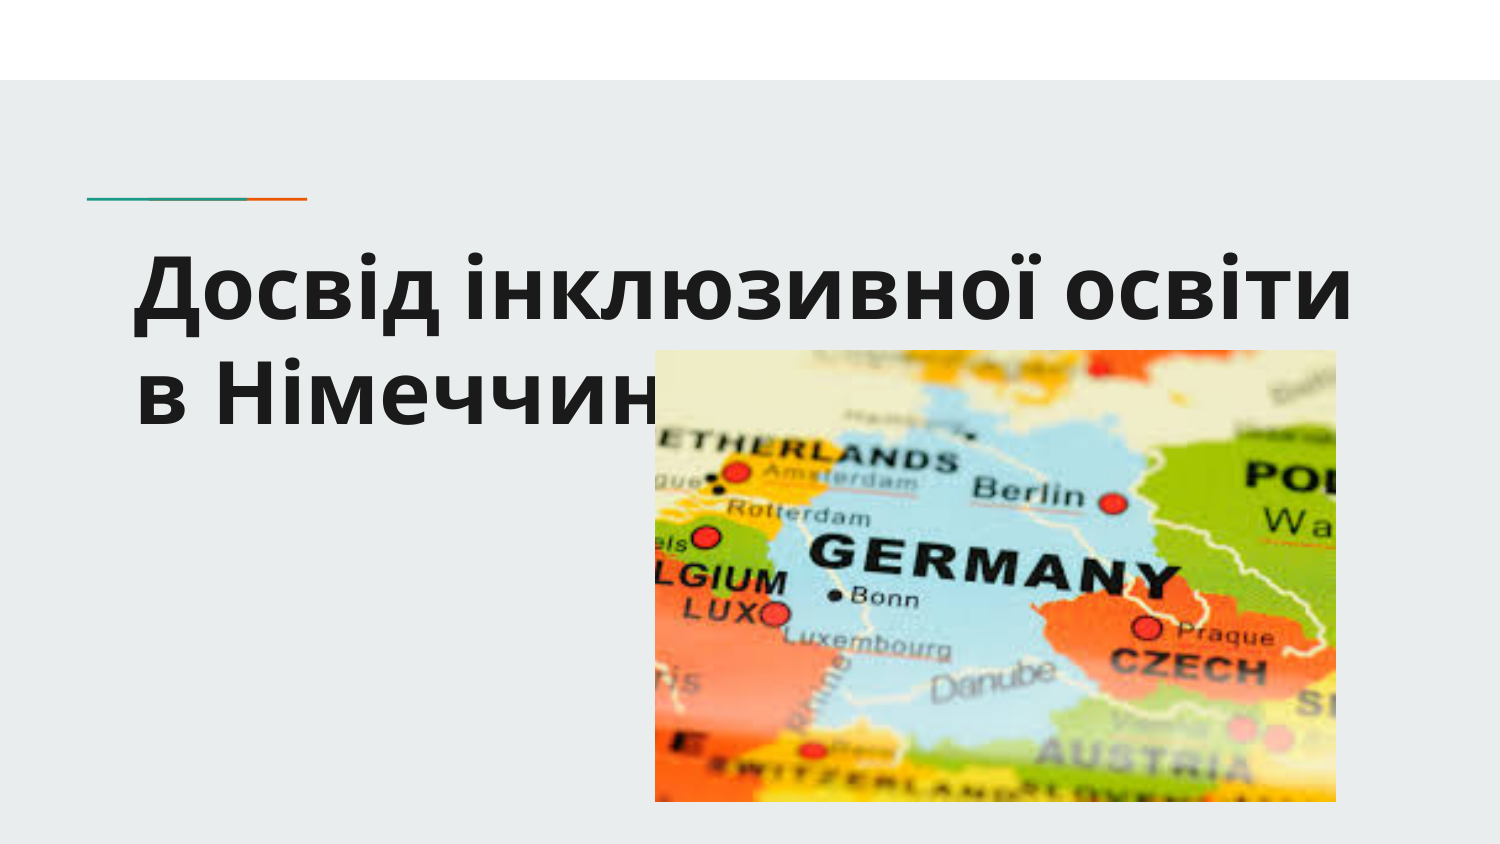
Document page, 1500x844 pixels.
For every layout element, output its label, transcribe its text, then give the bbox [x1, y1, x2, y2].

picture [655, 350, 1337, 803]
title Досвід інклюзивної освіти в Німеччині [119, 216, 1381, 490]
